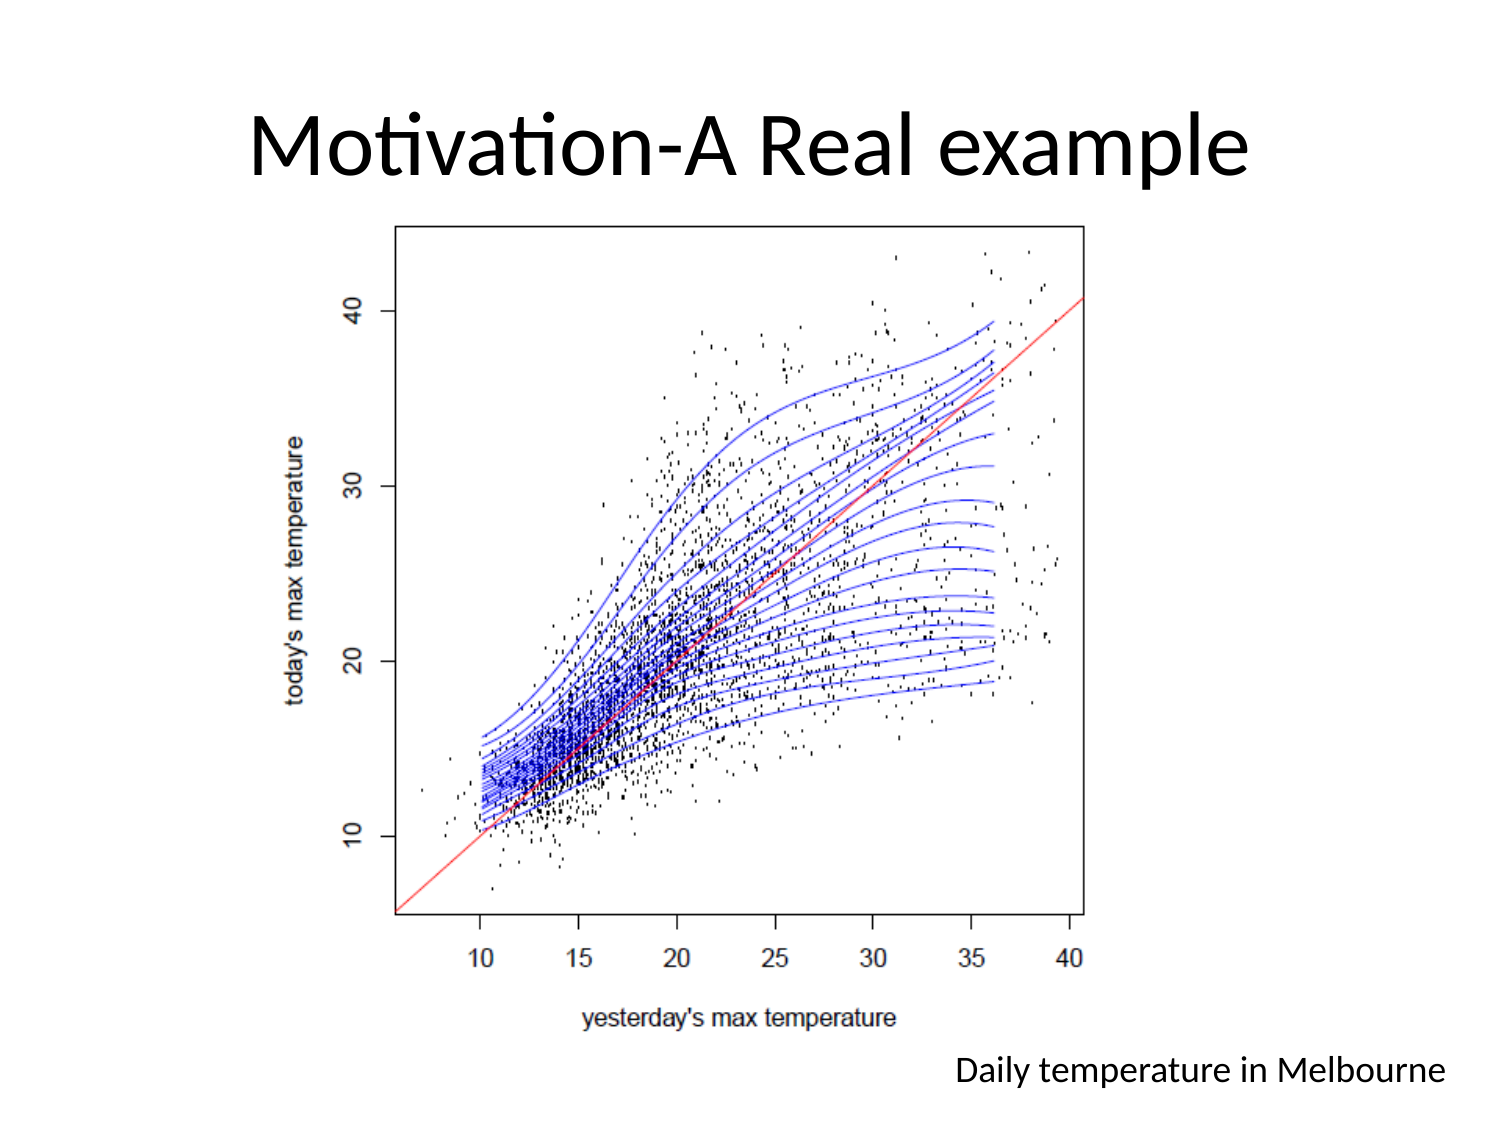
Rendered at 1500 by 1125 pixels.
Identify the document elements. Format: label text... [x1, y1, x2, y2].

picture [249, 199, 1123, 1051]
title Motivation-A Real example [74, 44, 1426, 233]
text_box Daily temperature in Melbourne [940, 1037, 1462, 1098]
